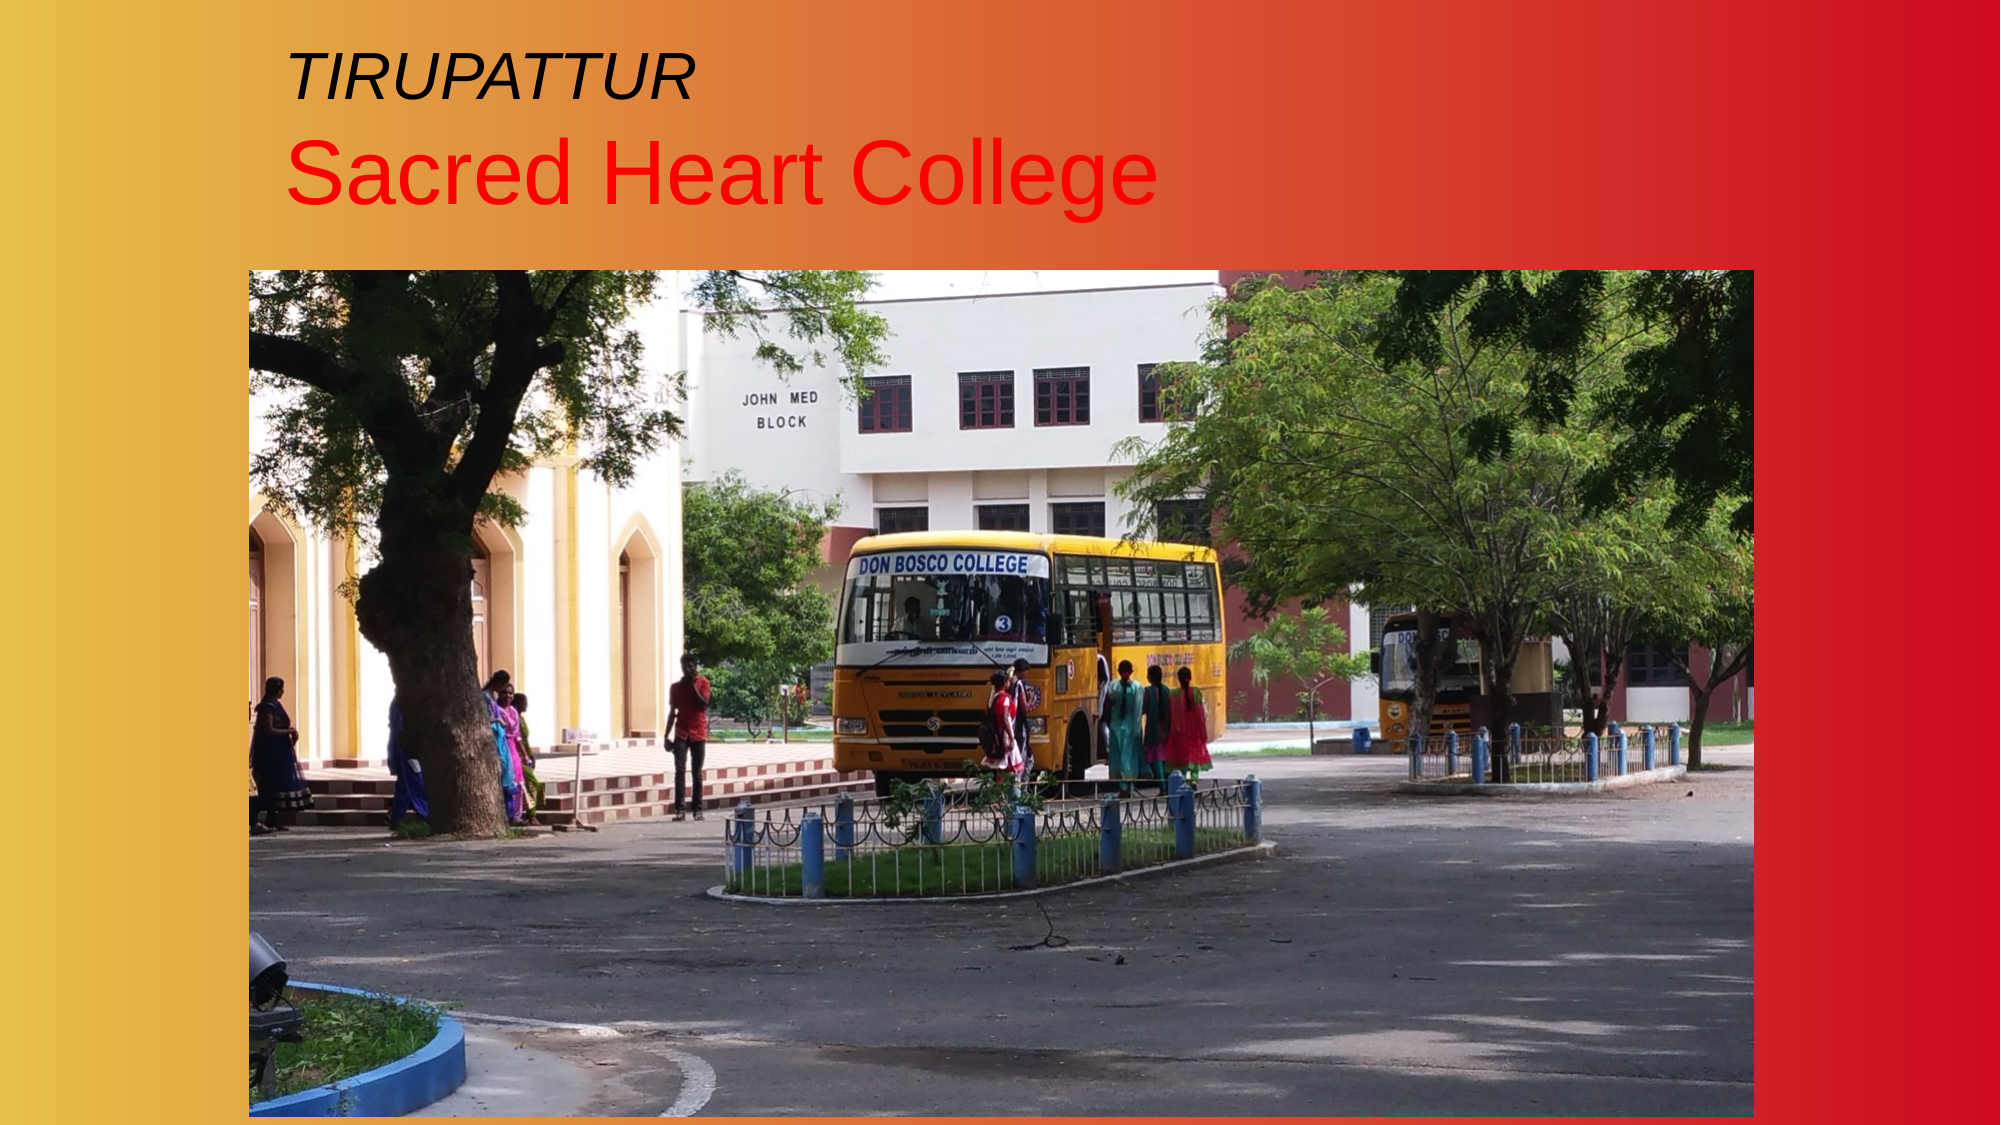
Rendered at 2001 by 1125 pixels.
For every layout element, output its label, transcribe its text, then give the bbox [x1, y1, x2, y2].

title TIRUPATTUR Sacred Heart College [269, 7, 1808, 249]
picture [249, 270, 1754, 1117]
